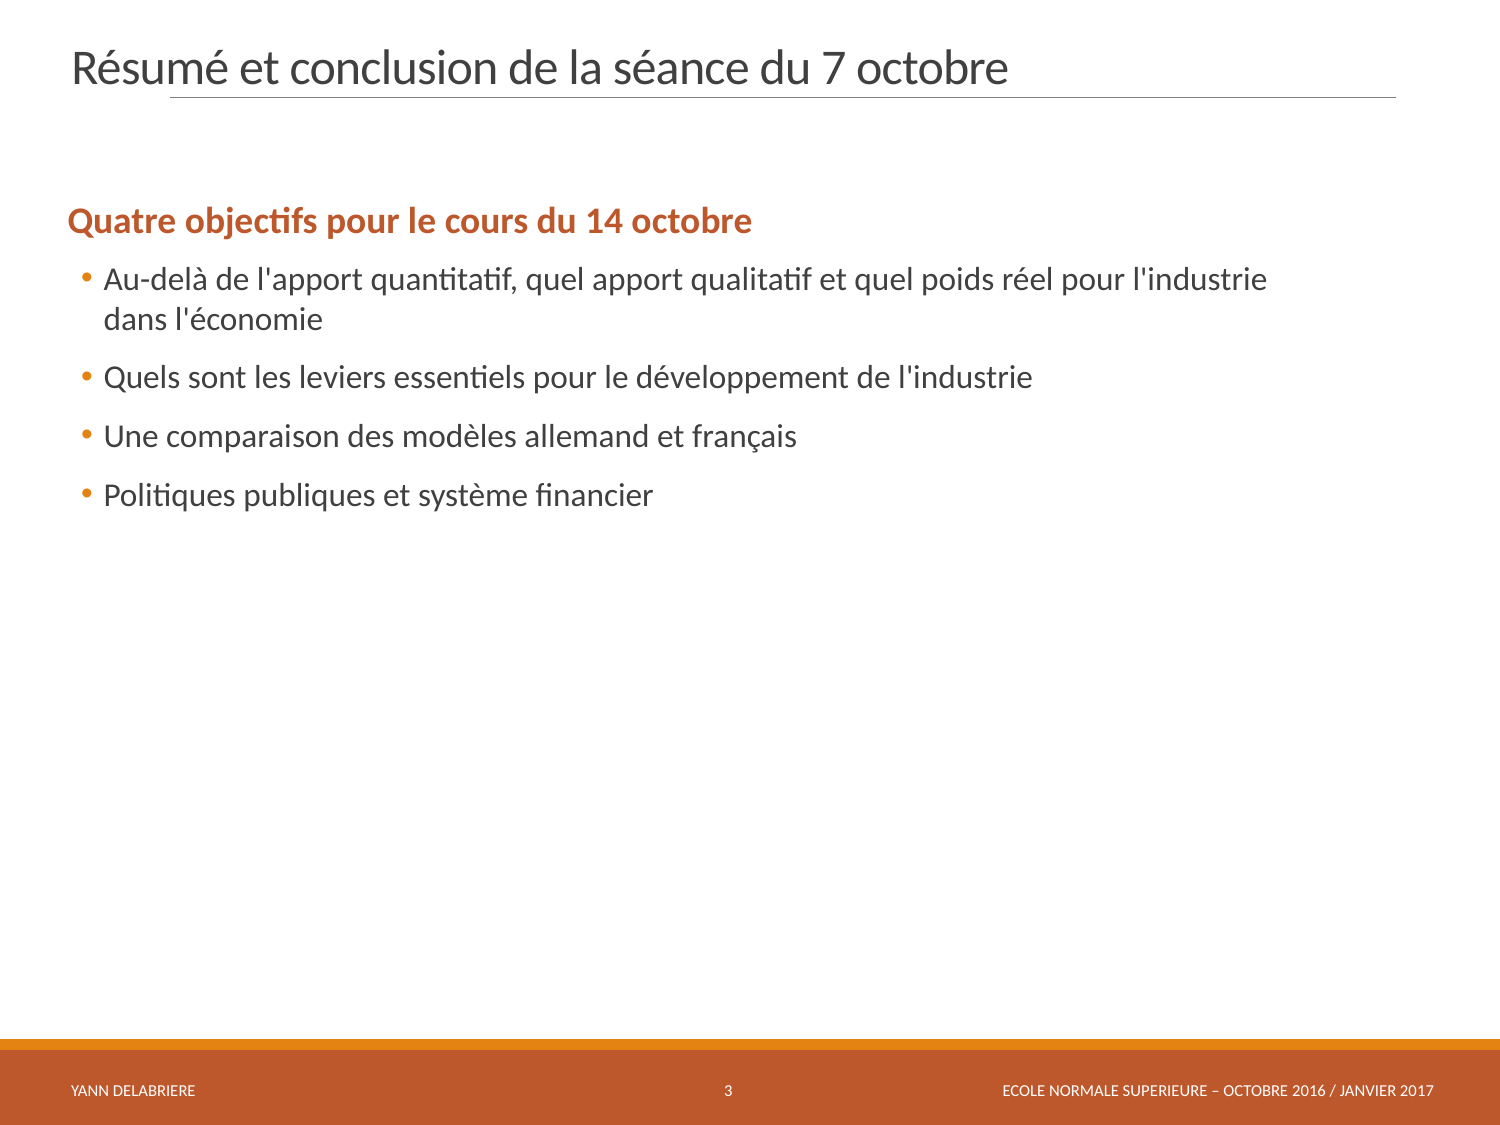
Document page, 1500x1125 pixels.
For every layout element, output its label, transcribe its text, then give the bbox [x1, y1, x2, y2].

list Quatre objectifs pour le cours du 14 octobre Au-delà de l'apport quantitatif, quel apport qualitatif et quel poids réel pour l'industrie dans l'économie Quels sont les leviers essentiels pour le développement de l'industrie Une comparaison des modèles allemand et français Politiques publiques et système financier [56, 188, 1461, 1071]
title Résumé et conclusion de la séance du 7 octobre [56, 5, 1500, 102]
footer YANN DELABRIERE [56, 1059, 471, 1120]
slide_number 3 [647, 1059, 809, 1120]
slide_number ECOLE NORMALE SUPERIEURE – OCTOBRE 2016 / JANVIER 2017 [956, 1059, 1450, 1120]
